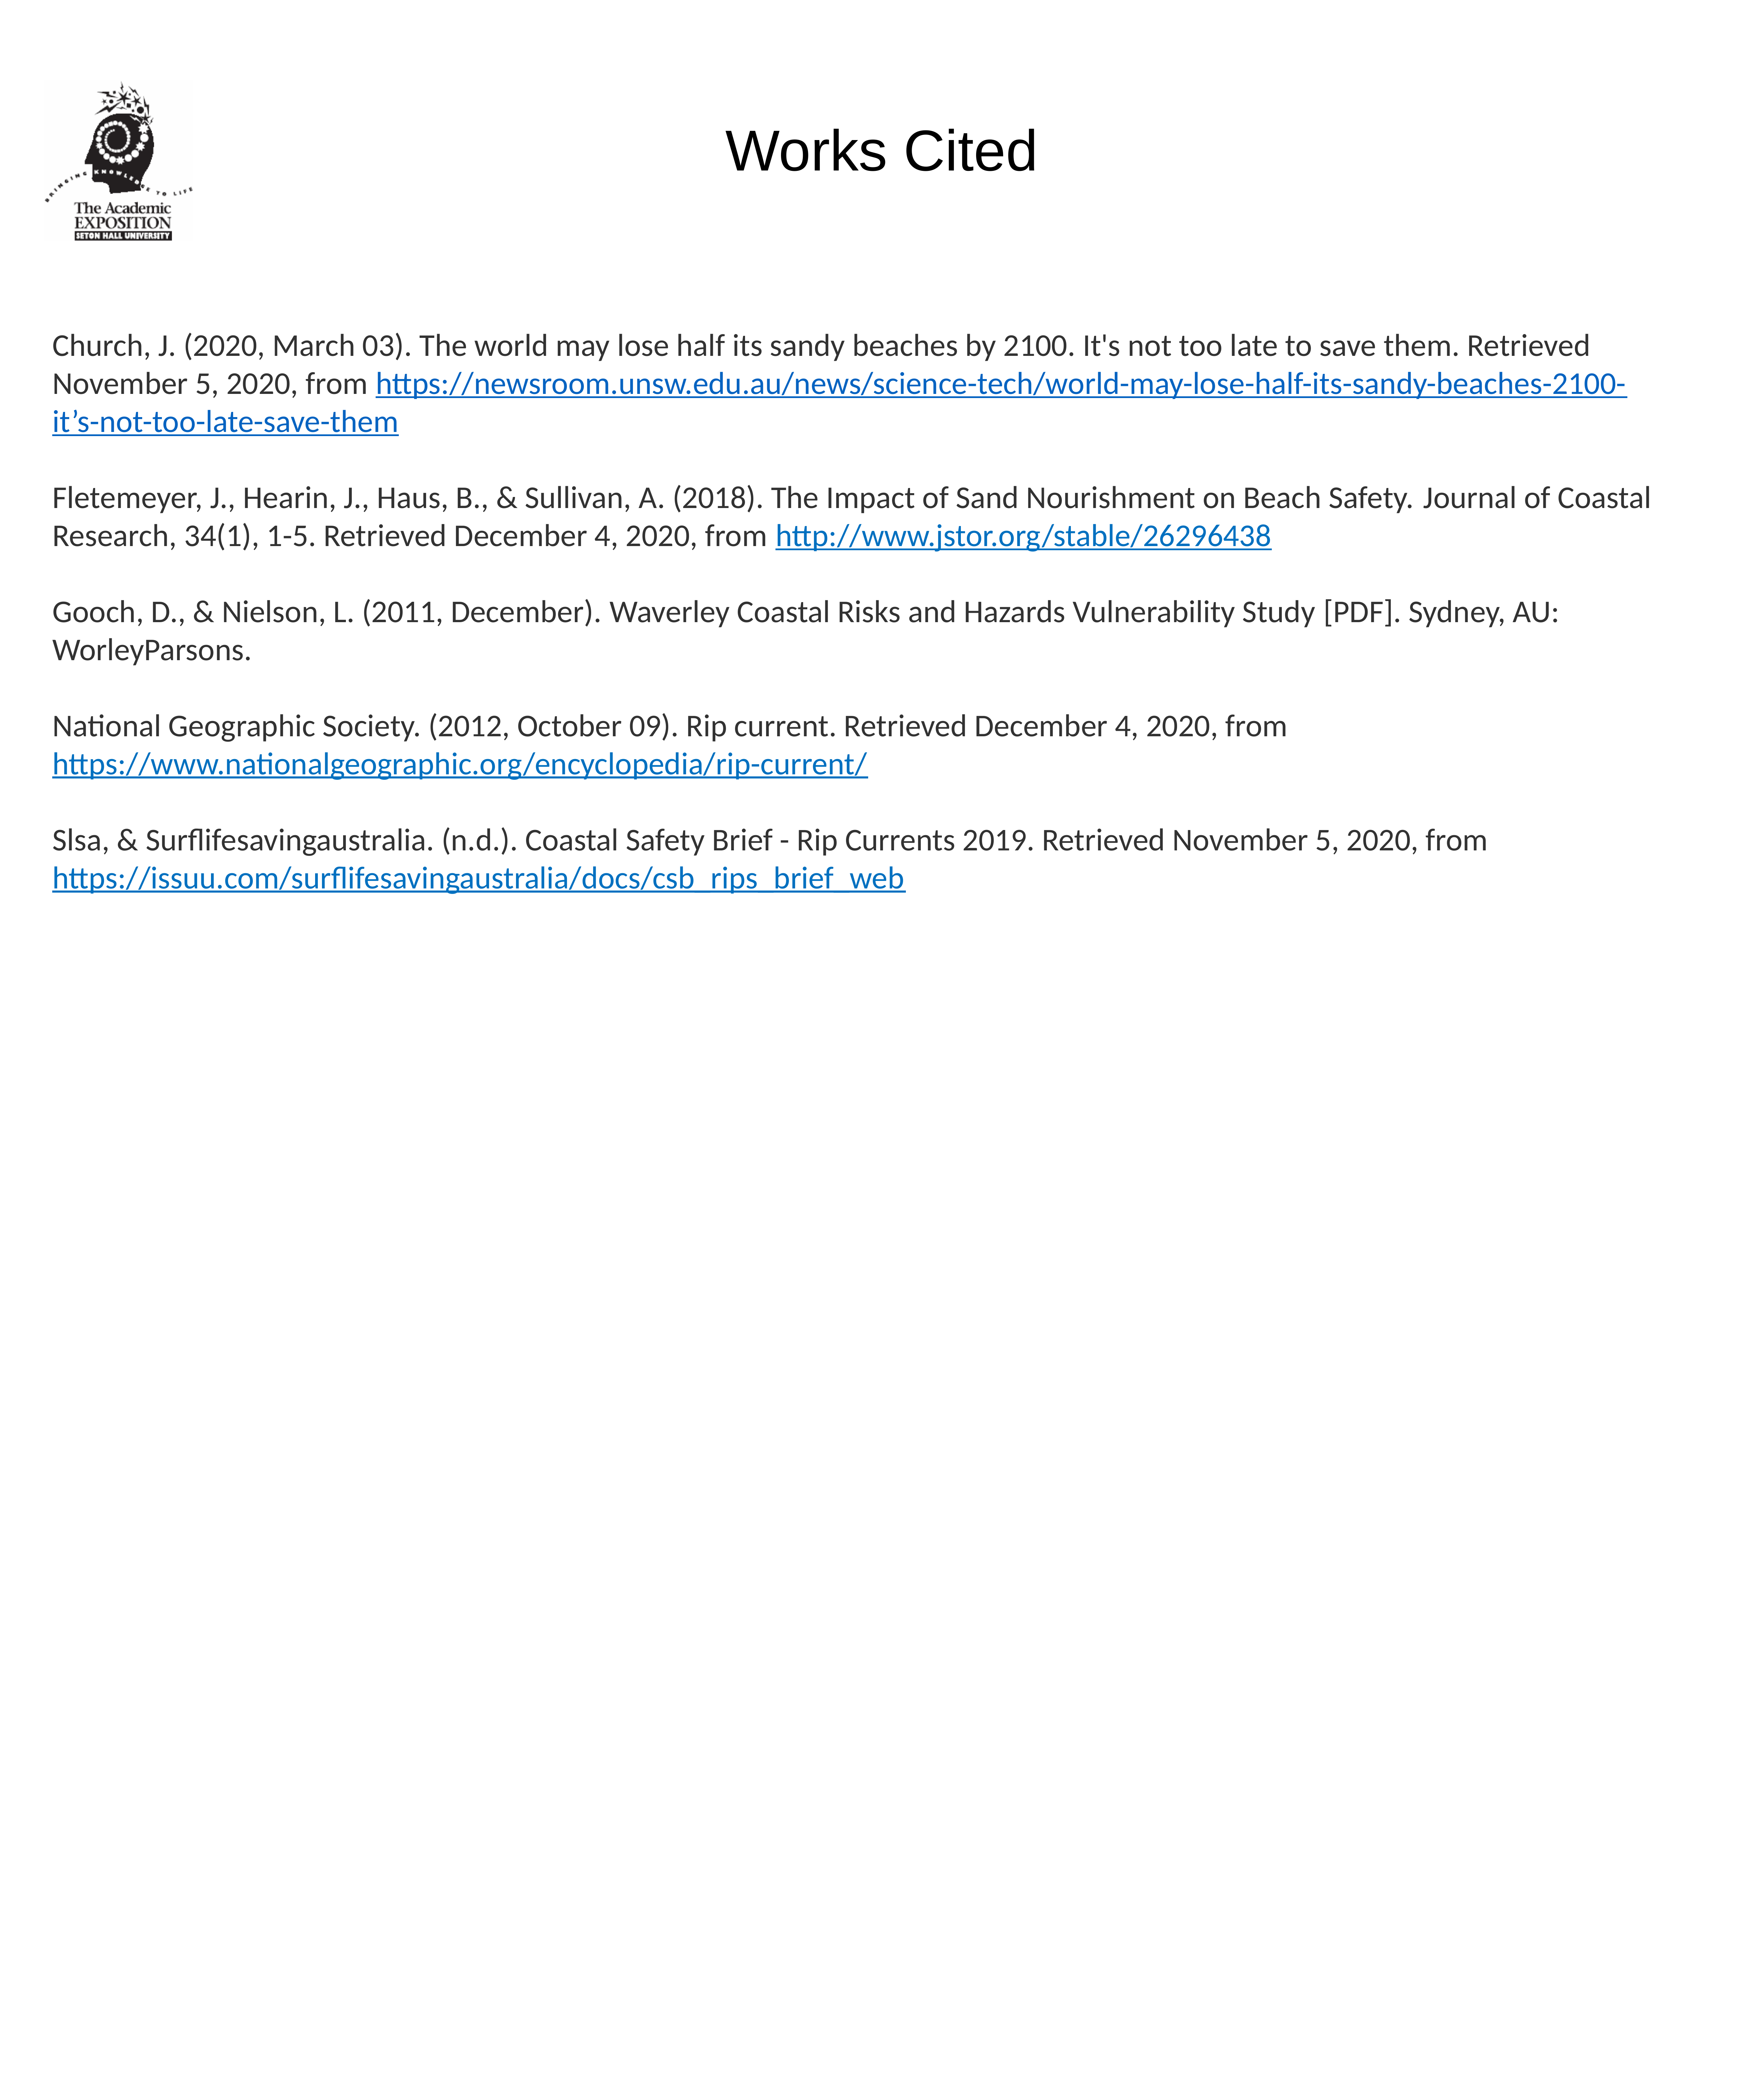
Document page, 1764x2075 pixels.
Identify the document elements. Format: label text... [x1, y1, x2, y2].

text_box Church, J. (2020, March 03). The world may lose half its sandy beaches by 2100. It's not too late to save them. Retrieved November 5, 2020, from https://newsroom.unsw.edu.au/news/science-tech/world-may-lose-half-its-sandy-beaches-2100-it’s-not-too-late-save-them Fletemeyer, J., Hearin, J., Haus, B., & Sullivan, A. (2018). The Impact of Sand Nourishment on Beach Safety. Journal of Coastal Research, 34(1), 1-5. Retrieved December 4, 2020, from http://www.jstor.org/stable/26296438 Gooch, D., & Nielson, L. (2011, December). Waverley Coastal Risks and Hazards Vulnerability Study [PDF]. Sydney, AU: WorleyParsons. National Geographic Society. (2012, October 09). Rip current. Retrieved December 4, 2020, from https://www.nationalgeographic.org/encyclopedia/rip-current/ Slsa, & Surflifesavingaustralia. (n.d.). Coastal Safety Brief - Rip Currents 2019. Retrieved November 5, 2020, from https://issuu.com/surflifesavingaustralia/docs/csb_rips_brief_web [47, 322, 1664, 963]
picture [44, 80, 193, 241]
title Works Cited [121, 110, 1643, 322]
